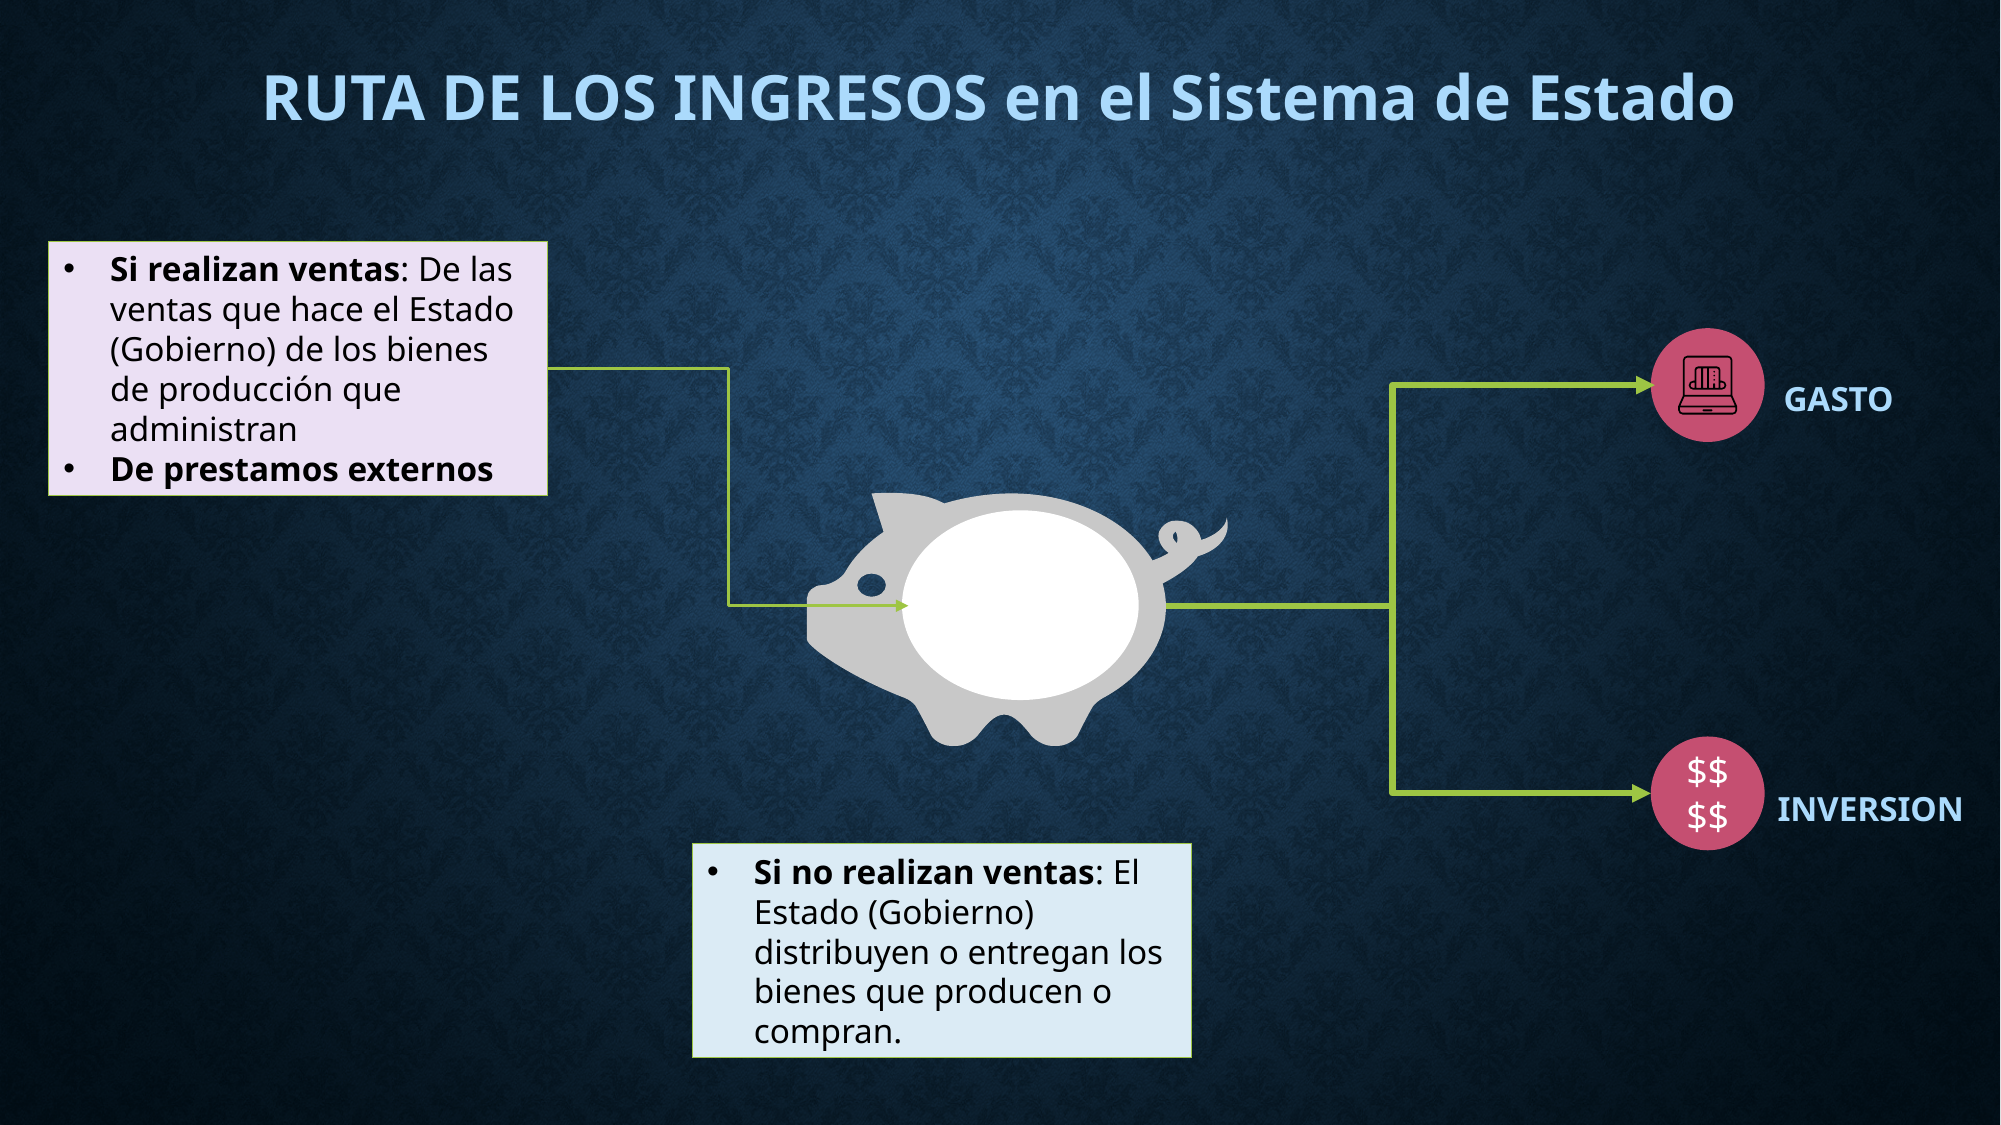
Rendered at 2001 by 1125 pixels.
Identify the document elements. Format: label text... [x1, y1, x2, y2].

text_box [547, 369, 1229, 747]
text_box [1235, 384, 1656, 607]
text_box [1133, 605, 1652, 794]
text_box RUTA DE LOS INGRESOS en el Sistema de Estado [247, 50, 1753, 140]
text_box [1650, 735, 1978, 851]
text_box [1650, 327, 1914, 443]
text_box Si no realizan ventas: El Estado (Gobierno) distribuyen o entregan los bienes que producen o compran. [692, 843, 1192, 1058]
text_box Si realizan ventas: De las ventas que hace el Estado (Gobierno) de los bienes de producción que administran De prestamos externos [48, 241, 548, 496]
